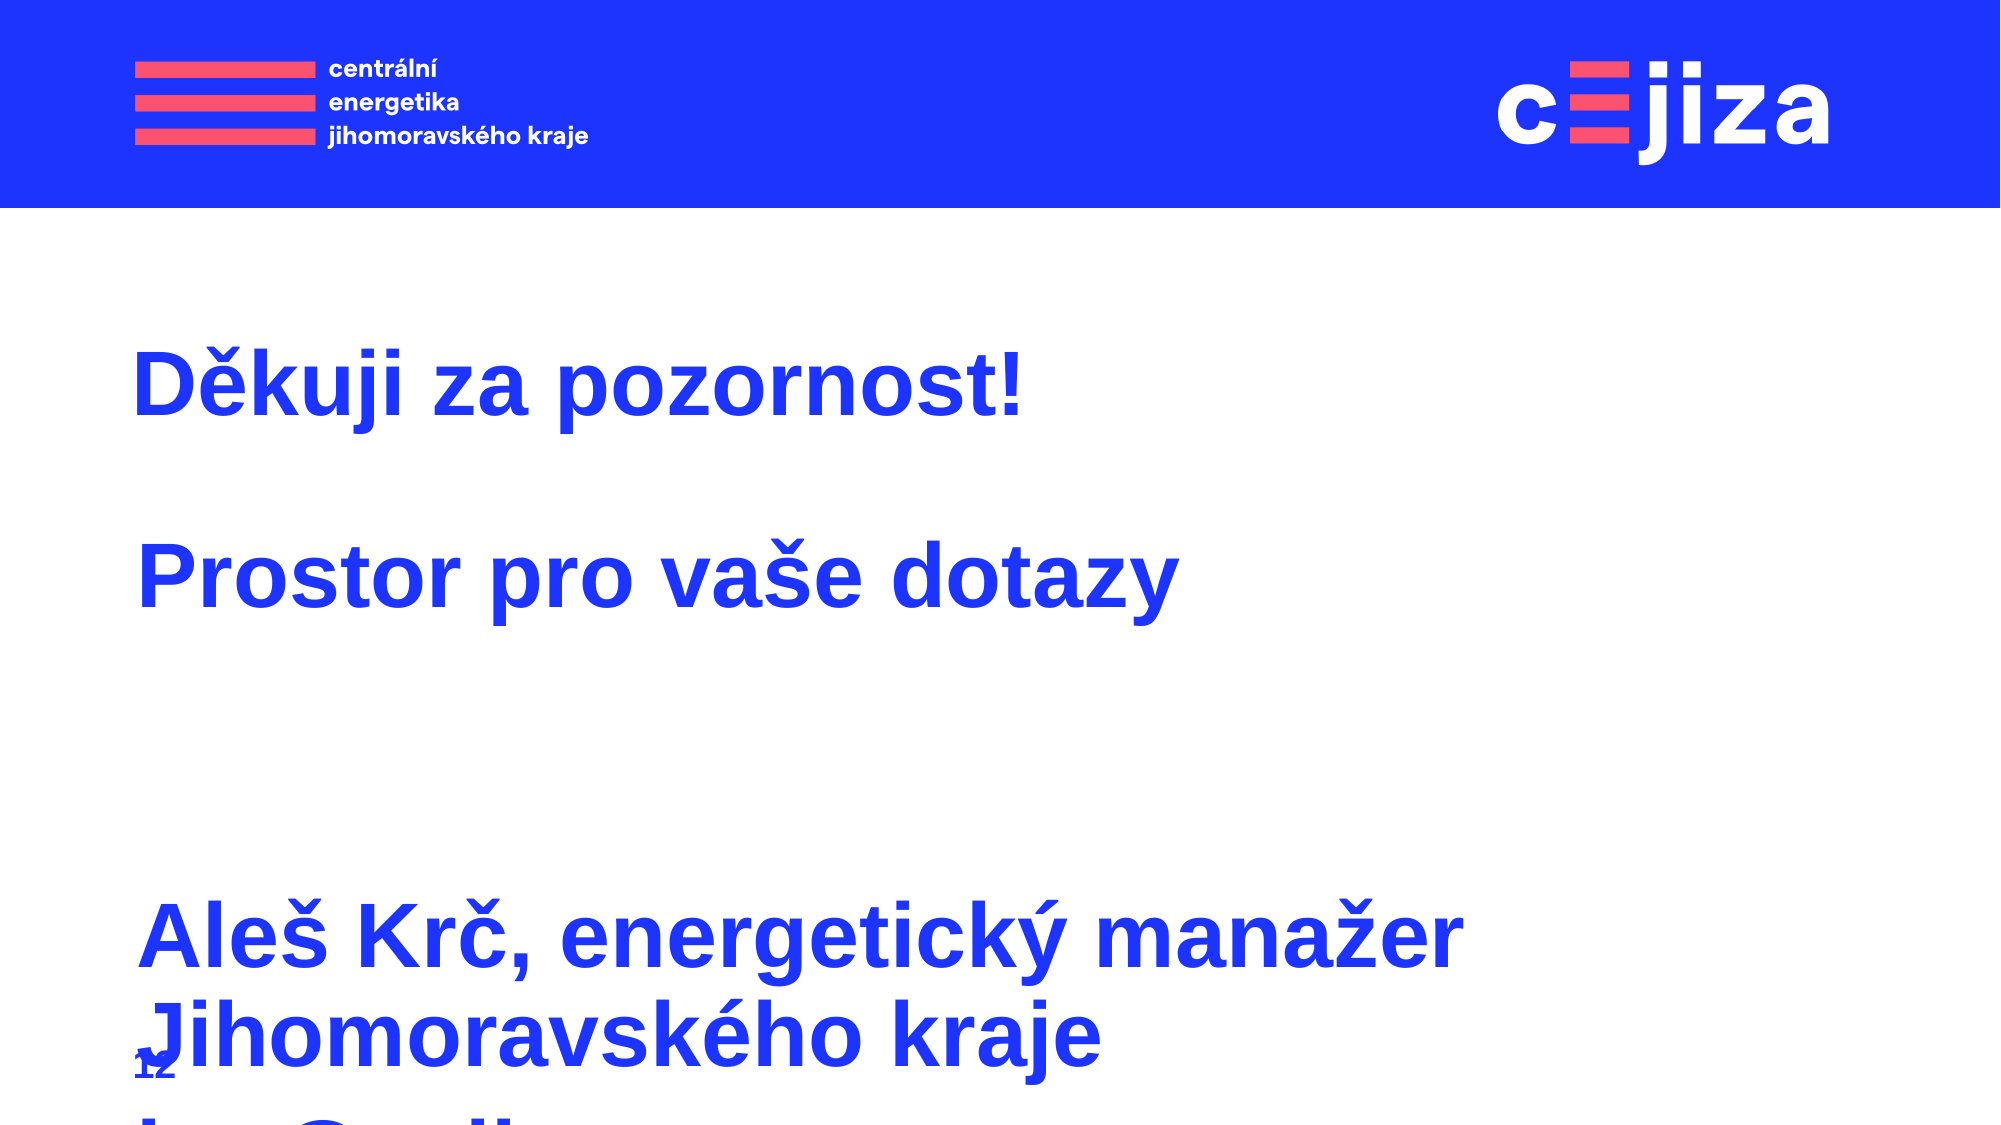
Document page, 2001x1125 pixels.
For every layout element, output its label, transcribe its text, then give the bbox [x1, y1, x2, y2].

list Děkuji za pozornost! [116, 261, 1862, 365]
list Prostor pro vaše dotazy Aleš Krč, energetický manažer Jihomoravského kraje krc@cejiza.cz [121, 390, 1862, 1006]
picture [0, 0, 2001, 208]
